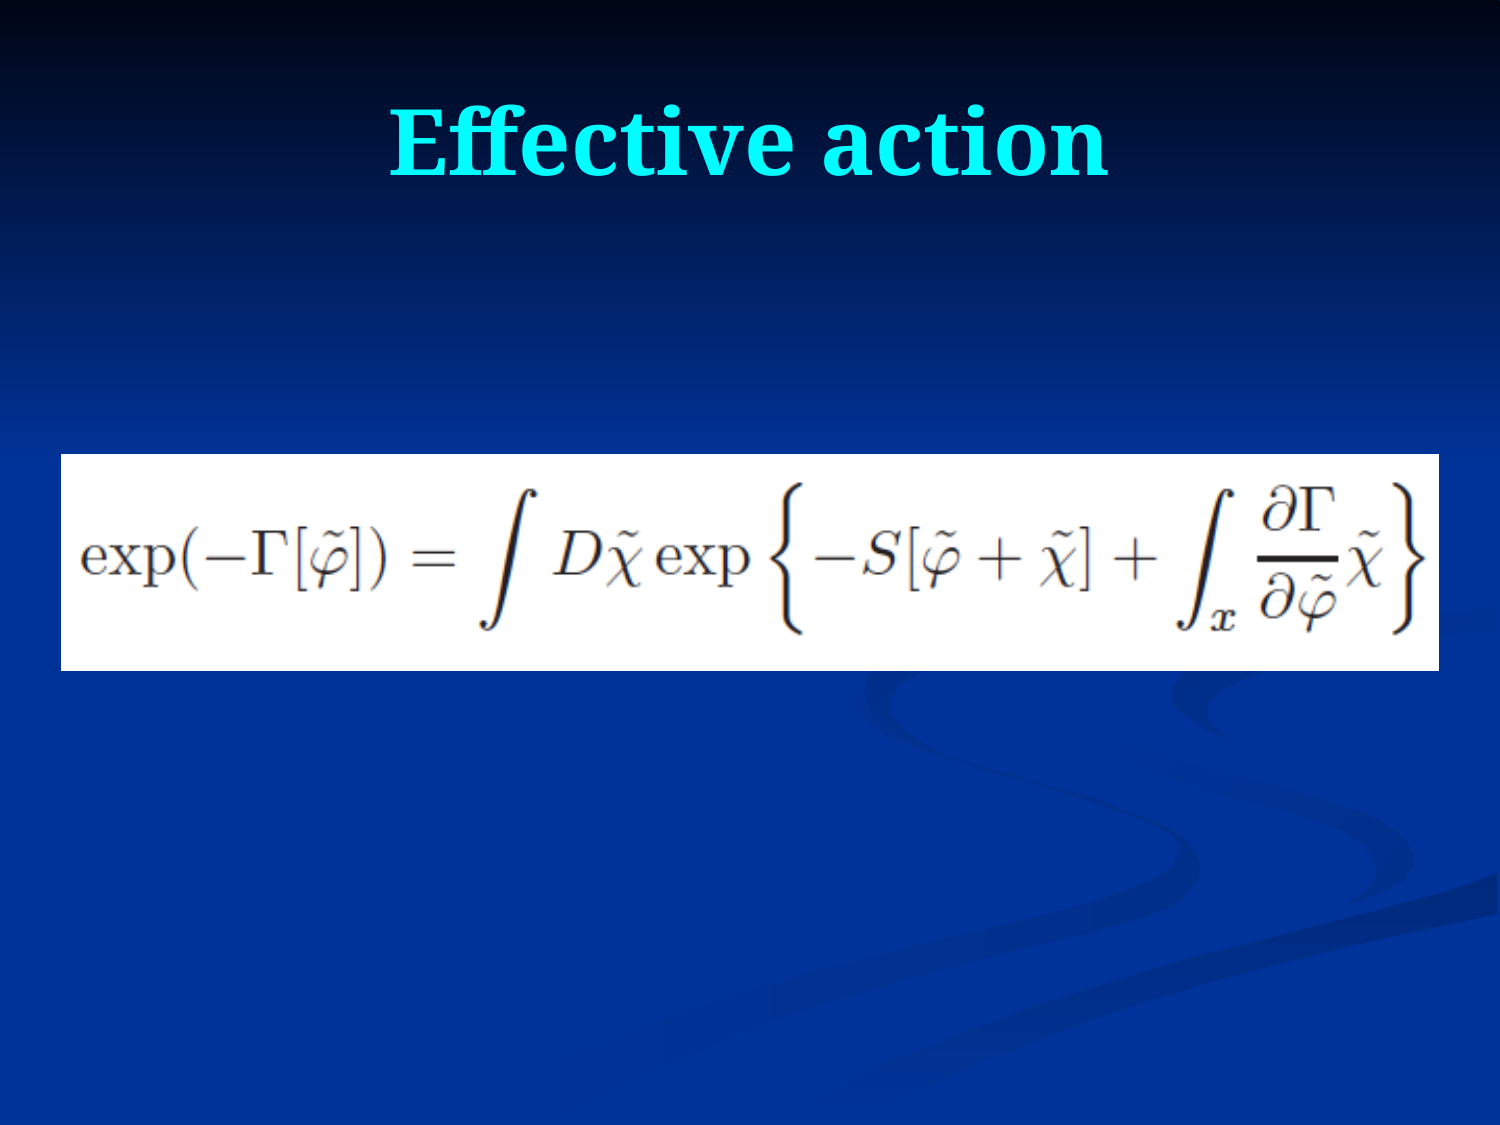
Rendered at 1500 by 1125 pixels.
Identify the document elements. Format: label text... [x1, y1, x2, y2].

picture [61, 453, 1439, 672]
title Effective action [74, 14, 1426, 263]
